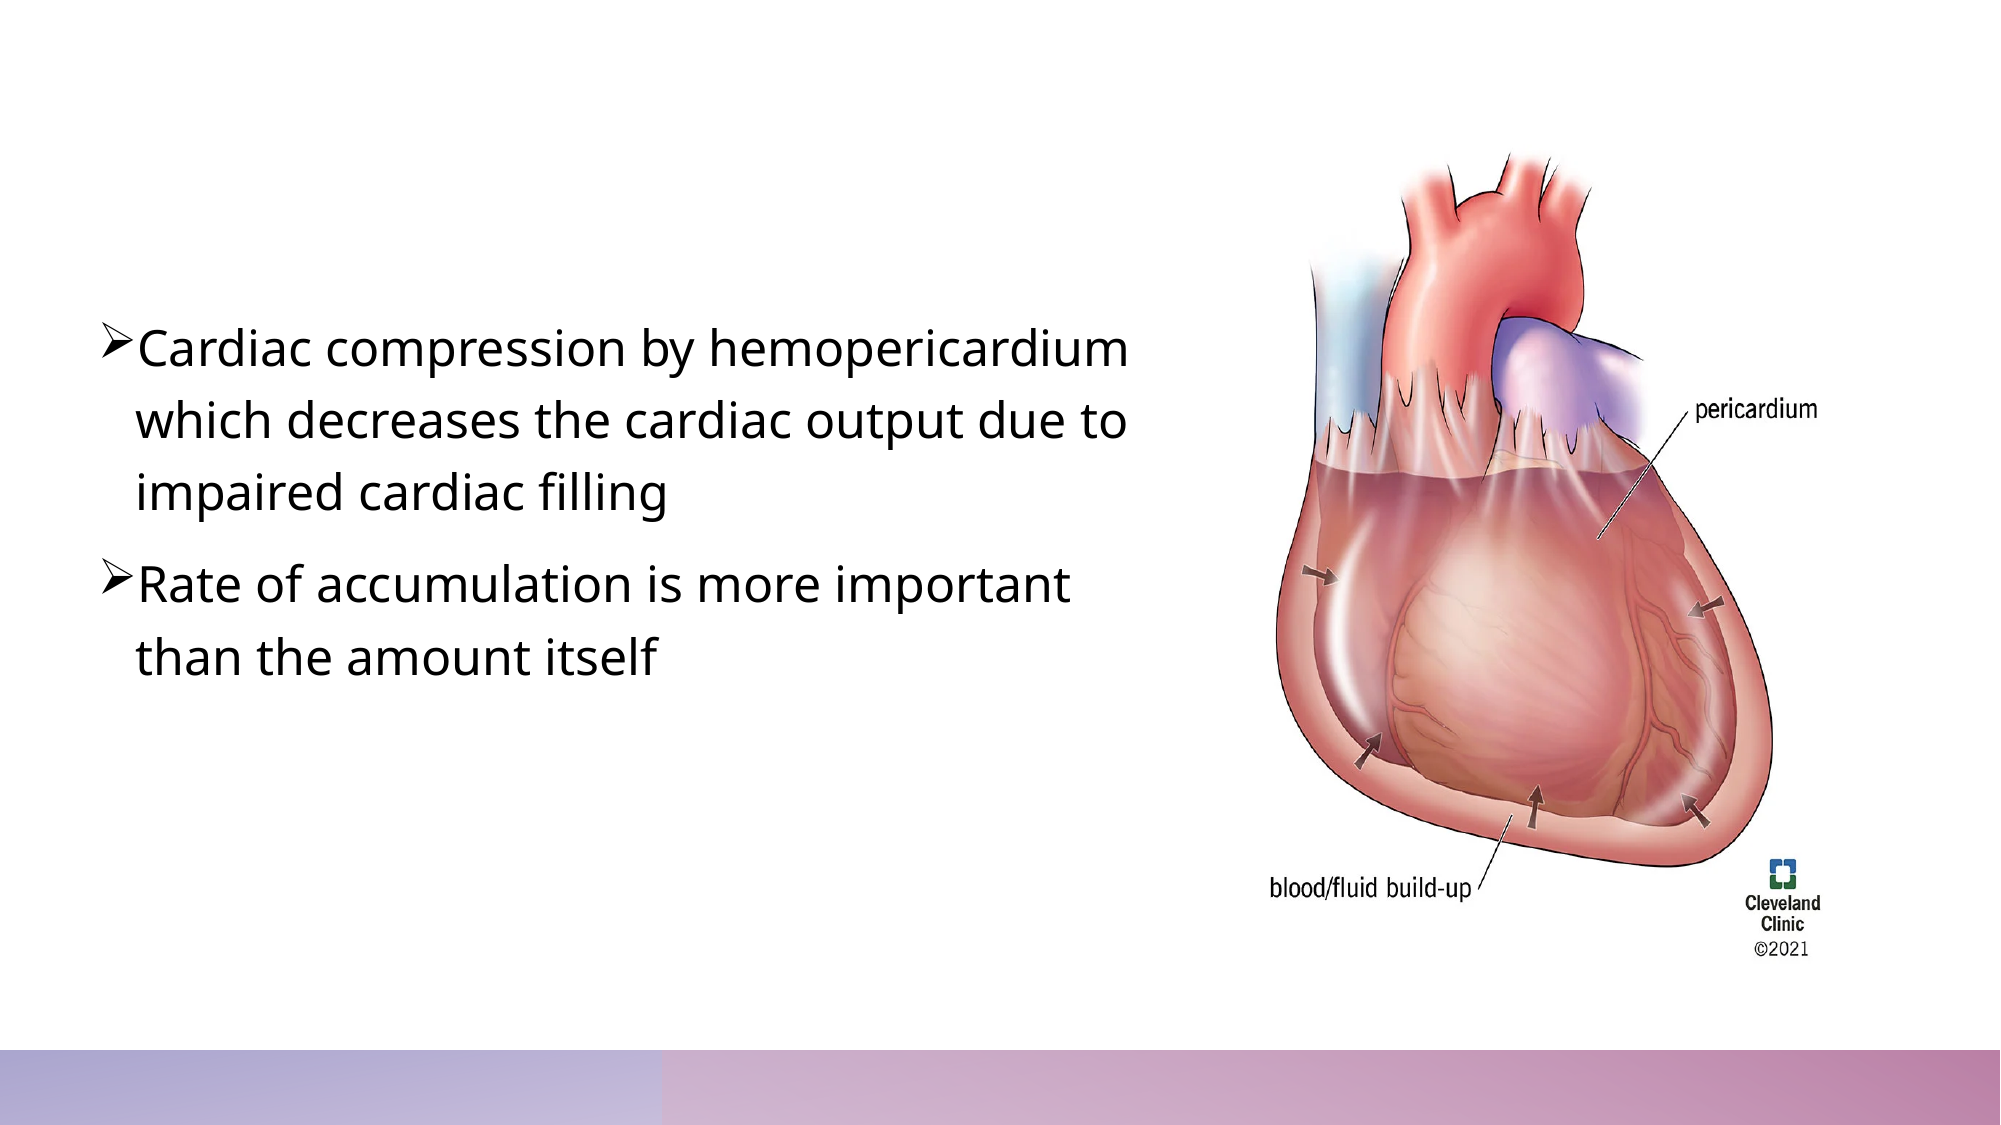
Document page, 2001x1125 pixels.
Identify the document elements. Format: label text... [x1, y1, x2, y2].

list Cardiac compression by hemopericardium which decreases the cardiac output due to impaired cardiac filling Rate of accumulation is more important than the amount itself [97, 304, 1167, 804]
picture [1251, 134, 1834, 974]
